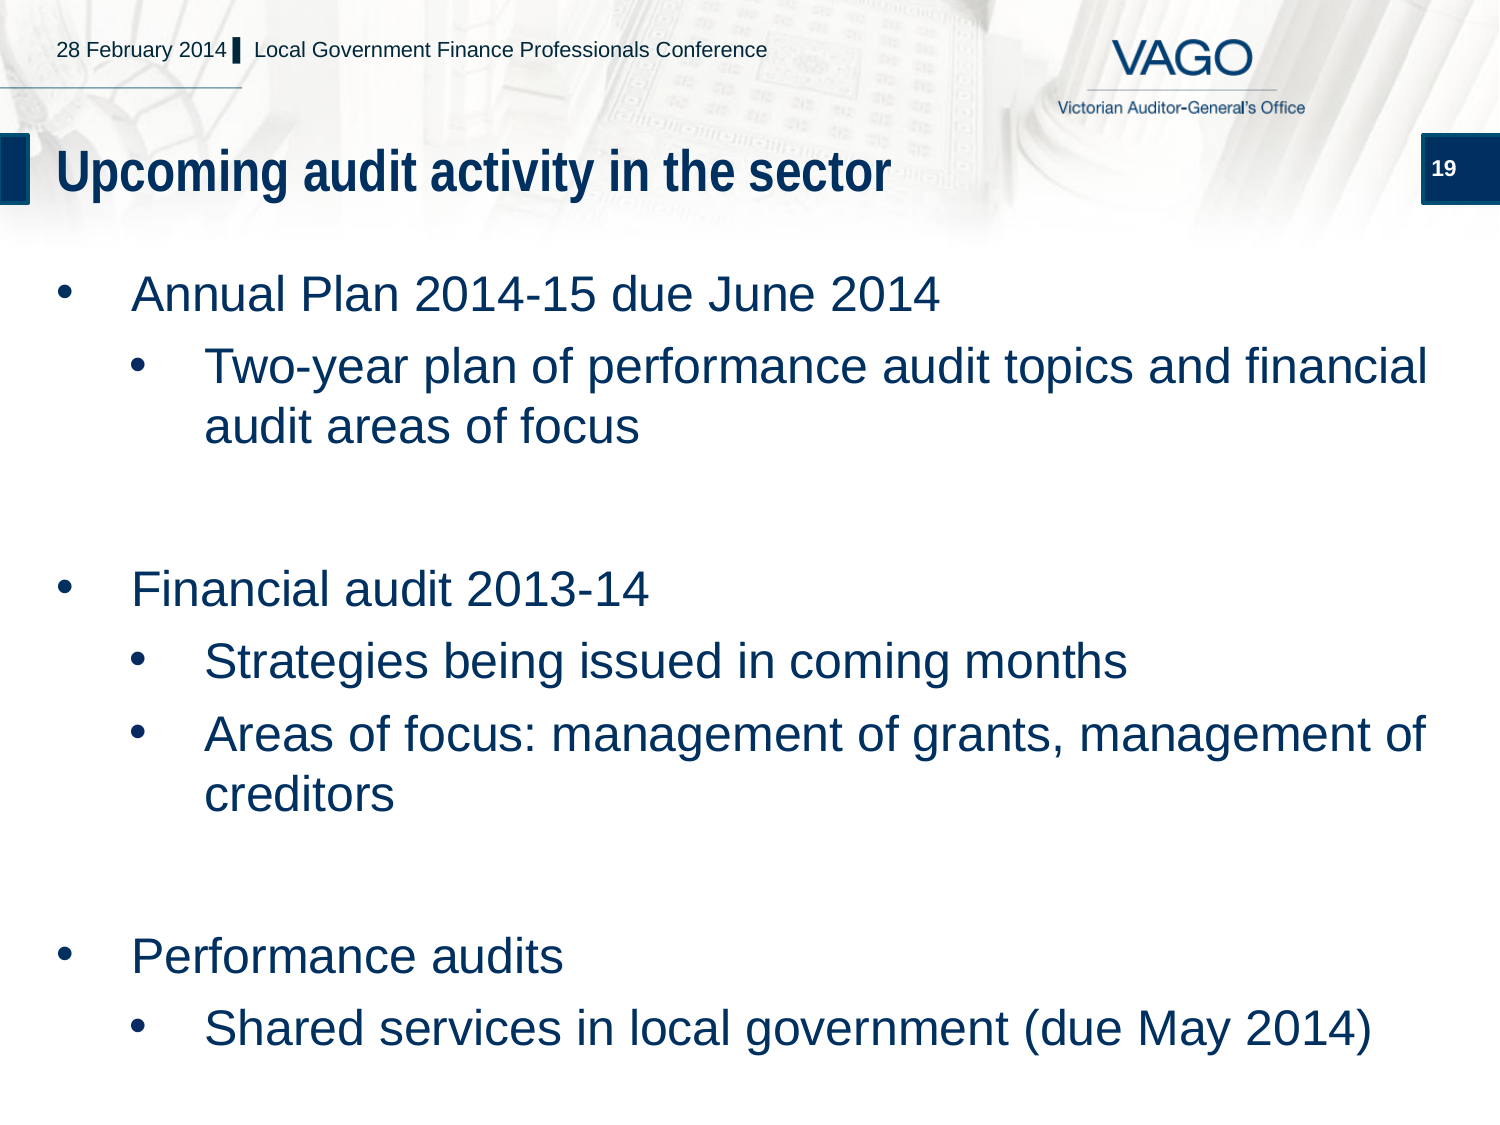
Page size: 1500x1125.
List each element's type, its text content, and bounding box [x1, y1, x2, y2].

list Annual Plan 2014-15 due June 2014 Two-year plan of performance audit topics and financial audit areas of focus Financial audit 2013-14 Strategies being issued in coming months Areas of focus: management of grants, management of creditors Performance audits Shared services in local government (due May 2014) [41, 253, 1459, 1081]
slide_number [41, 18, 1023, 79]
picture [0, 0, 1499, 250]
title Upcoming audit activity in the sector [41, 133, 1424, 209]
slide_number 19 [1416, 137, 1500, 198]
